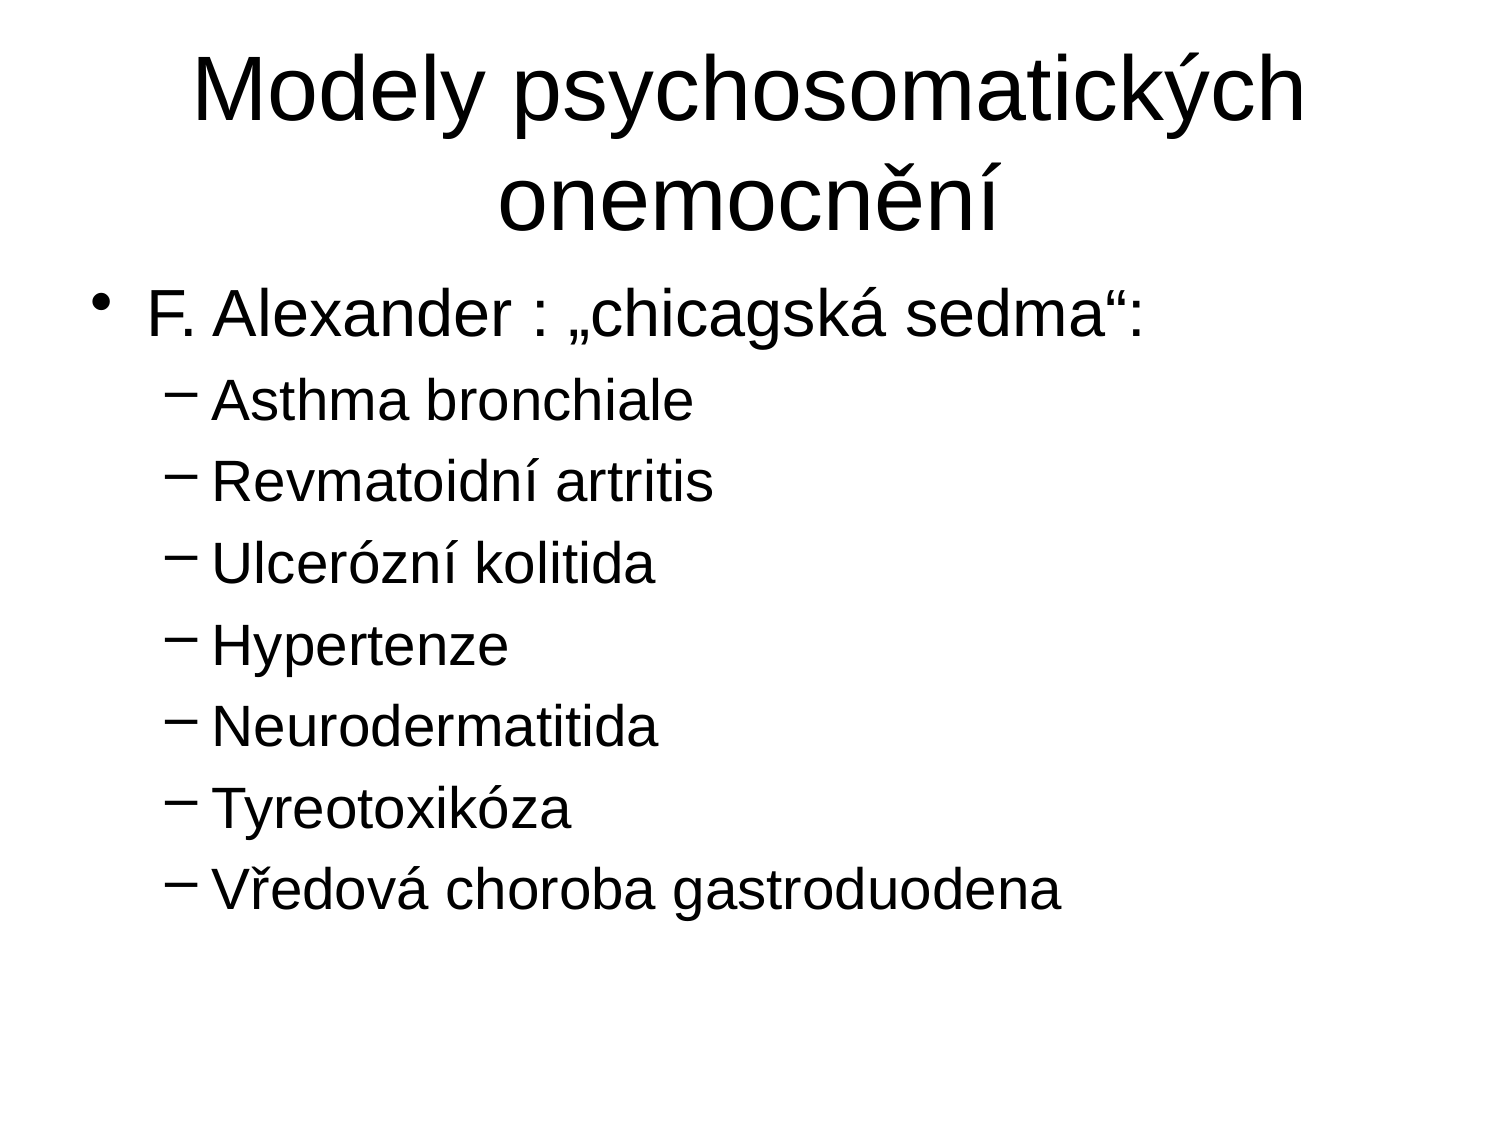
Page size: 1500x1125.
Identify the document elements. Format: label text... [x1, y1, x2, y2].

title Modely psychosomatických onemocnění [74, 44, 1426, 233]
list F. Alexander : „chicagská sedma“: Asthma bronchiale Revmatoidní artritis Ulcerózní kolitida Hypertenze Neurodermatitida Tyreotoxikóza Vředová choroba gastroduodena A. Adler - životní styl ( syndrom dosažení cíle ), vztahy [74, 262, 1426, 1006]
